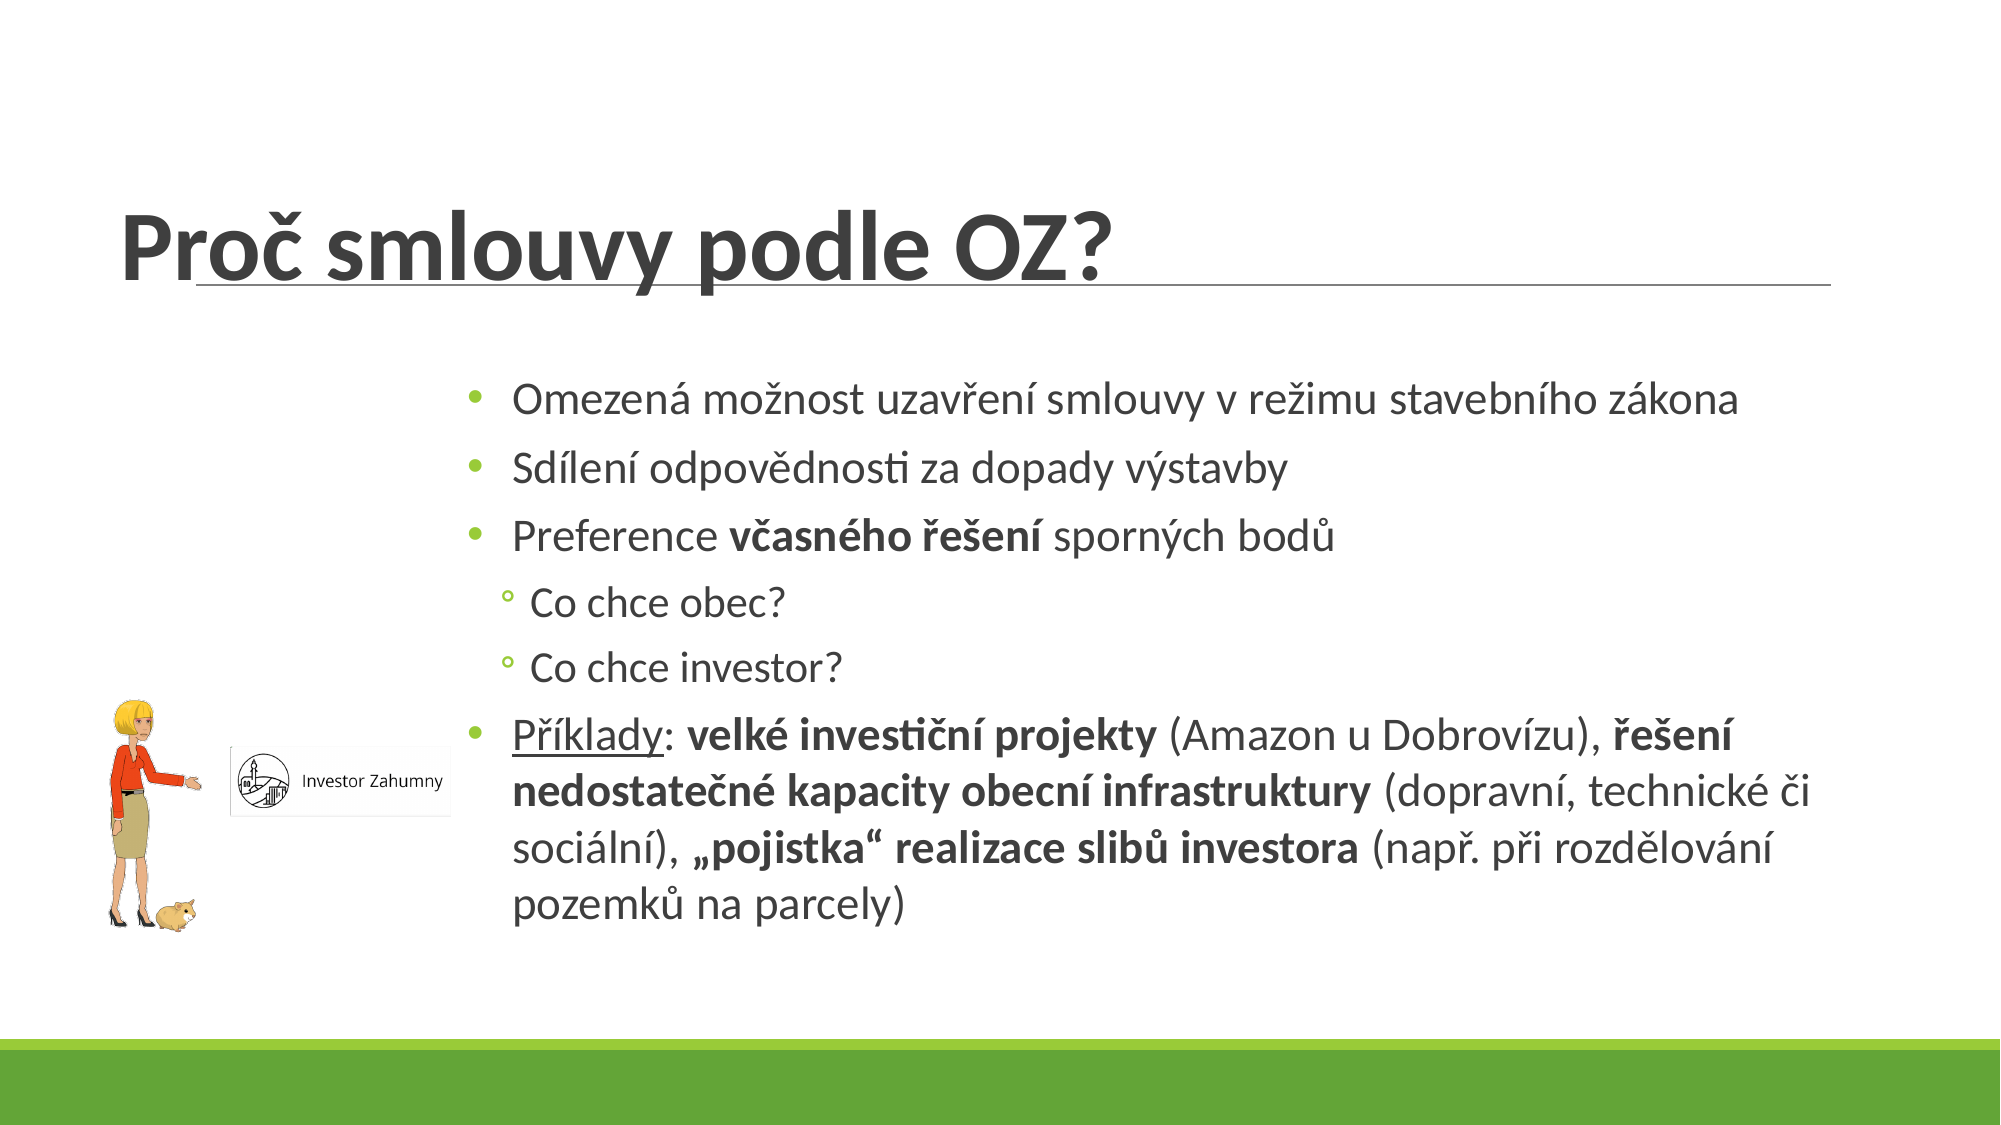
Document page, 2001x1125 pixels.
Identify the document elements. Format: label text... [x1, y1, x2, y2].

title Proč smlouvy podle OZ? [105, 104, 1893, 309]
picture [0, 498, 676, 1051]
list Omezená možnost uzavření smlouvy v režimu stavebního zákona Sdílení odpovědnosti za dopady výstavby Preference včasného řešení sporných bodů Co chce obec? Co chce investor? Příklady: velké investiční projekty (Amazon u Dobrovízu), řešení nedostatečné kapacity obecní infrastruktury (dopravní, technické či sociální), „pojistka“ realizace slibů investora (např. při rozdělování pozemků na parcely) [467, 360, 1893, 963]
